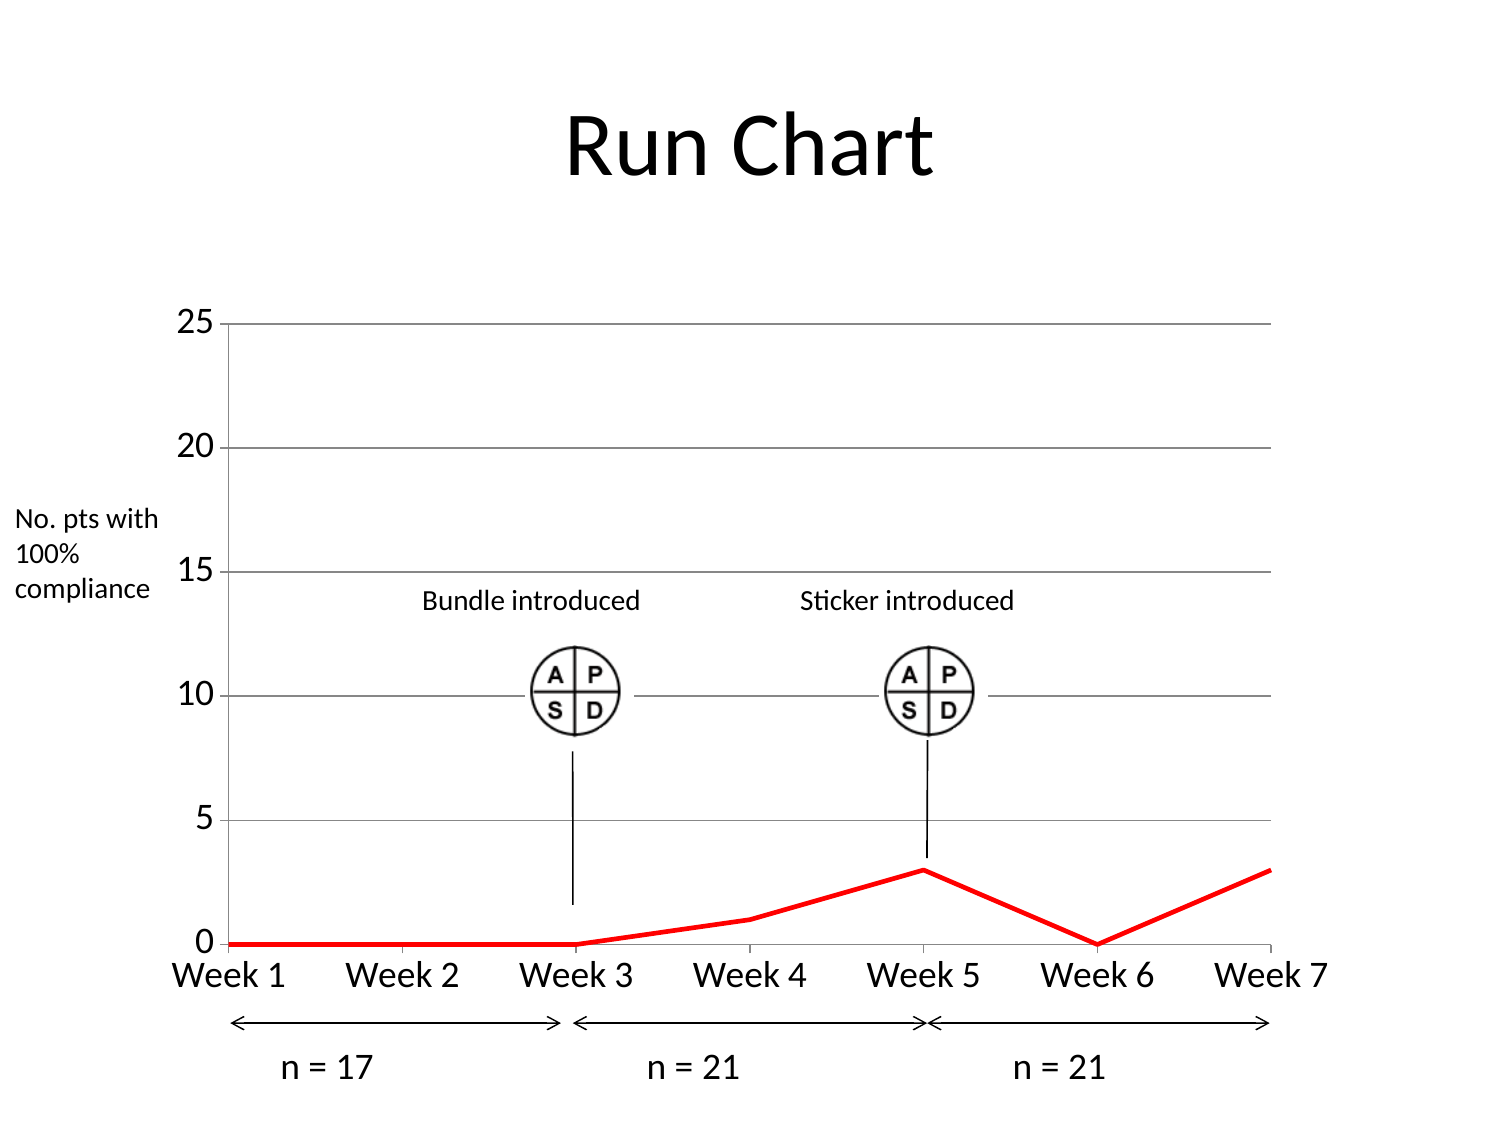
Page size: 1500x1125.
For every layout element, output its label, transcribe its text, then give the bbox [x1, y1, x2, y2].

title Run Chart [75, 45, 1425, 233]
picture [879, 644, 988, 740]
text_box No. pts with 100% compliance [0, 491, 142, 612]
picture [525, 644, 634, 740]
text_box n = 17 [265, 1034, 431, 1095]
text_box n = 21 [631, 1034, 857, 1095]
text_box n = 21 [997, 1034, 1164, 1095]
chart [147, 290, 1353, 1012]
